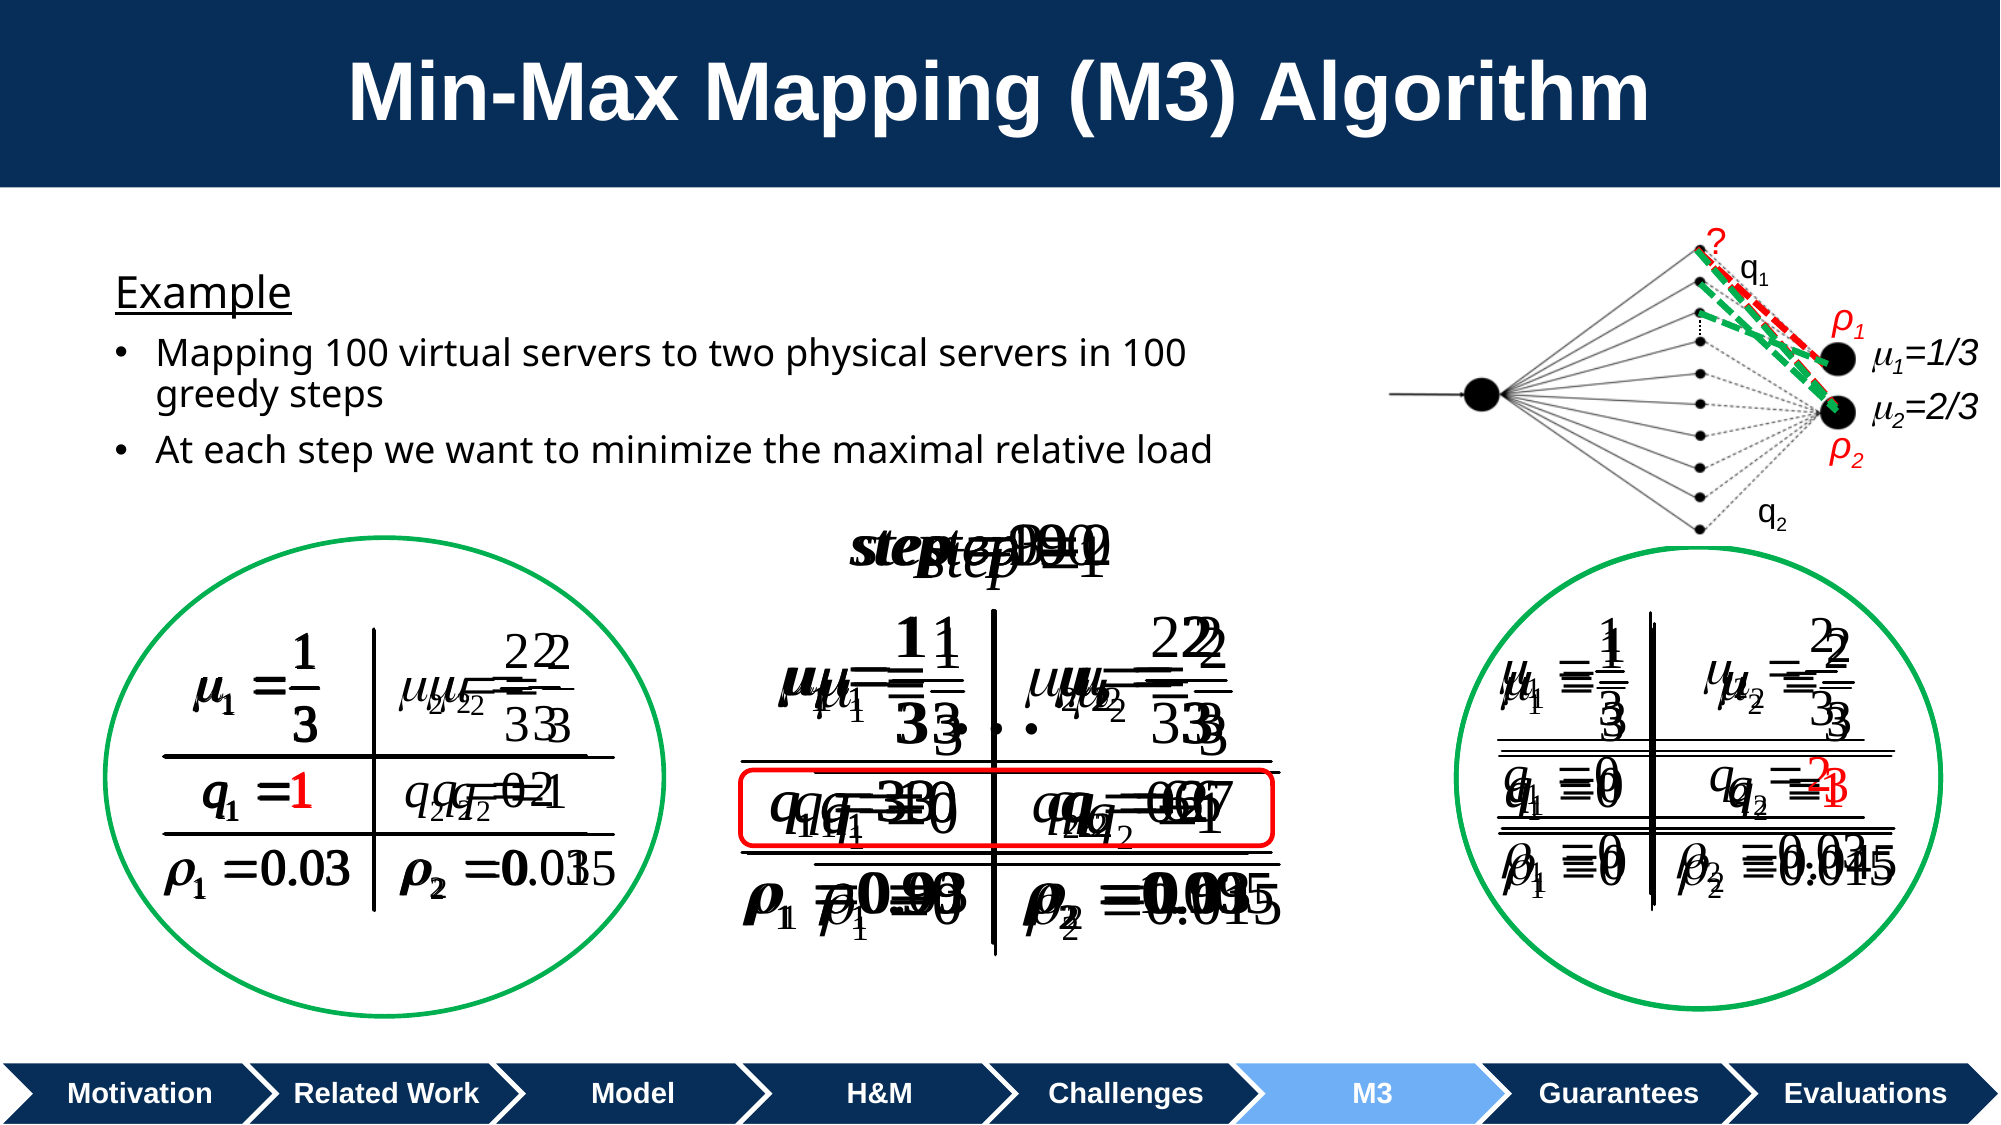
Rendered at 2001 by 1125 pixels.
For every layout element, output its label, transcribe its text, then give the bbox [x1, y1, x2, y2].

text_box [1541, 546, 1856, 601]
text_box [1907, 658, 1942, 898]
text_box 2=2/3 [1888, 374, 1994, 441]
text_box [1696, 250, 1836, 408]
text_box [1490, 904, 1905, 920]
text_box 1=1/3 [1888, 320, 1994, 374]
text_box [1505, 920, 1892, 1011]
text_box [1493, 612, 1907, 915]
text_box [804, 520, 1295, 970]
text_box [733, 508, 1284, 958]
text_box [1366, 222, 1888, 546]
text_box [1698, 312, 1828, 364]
title Min-Max Mapping (M3) Algorithm [0, 0, 2000, 188]
text_box [104, 640, 154, 914]
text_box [156, 619, 626, 921]
text_box [175, 536, 594, 617]
text_box [159, 921, 610, 1018]
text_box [1690, 210, 1836, 406]
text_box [1700, 283, 1838, 412]
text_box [156, 617, 599, 919]
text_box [0, 1062, 2000, 1125]
text_box ρ1 [1888, 285, 1892, 352]
text_box [626, 654, 665, 900]
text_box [1489, 601, 1873, 904]
text_box [1455, 660, 1489, 897]
